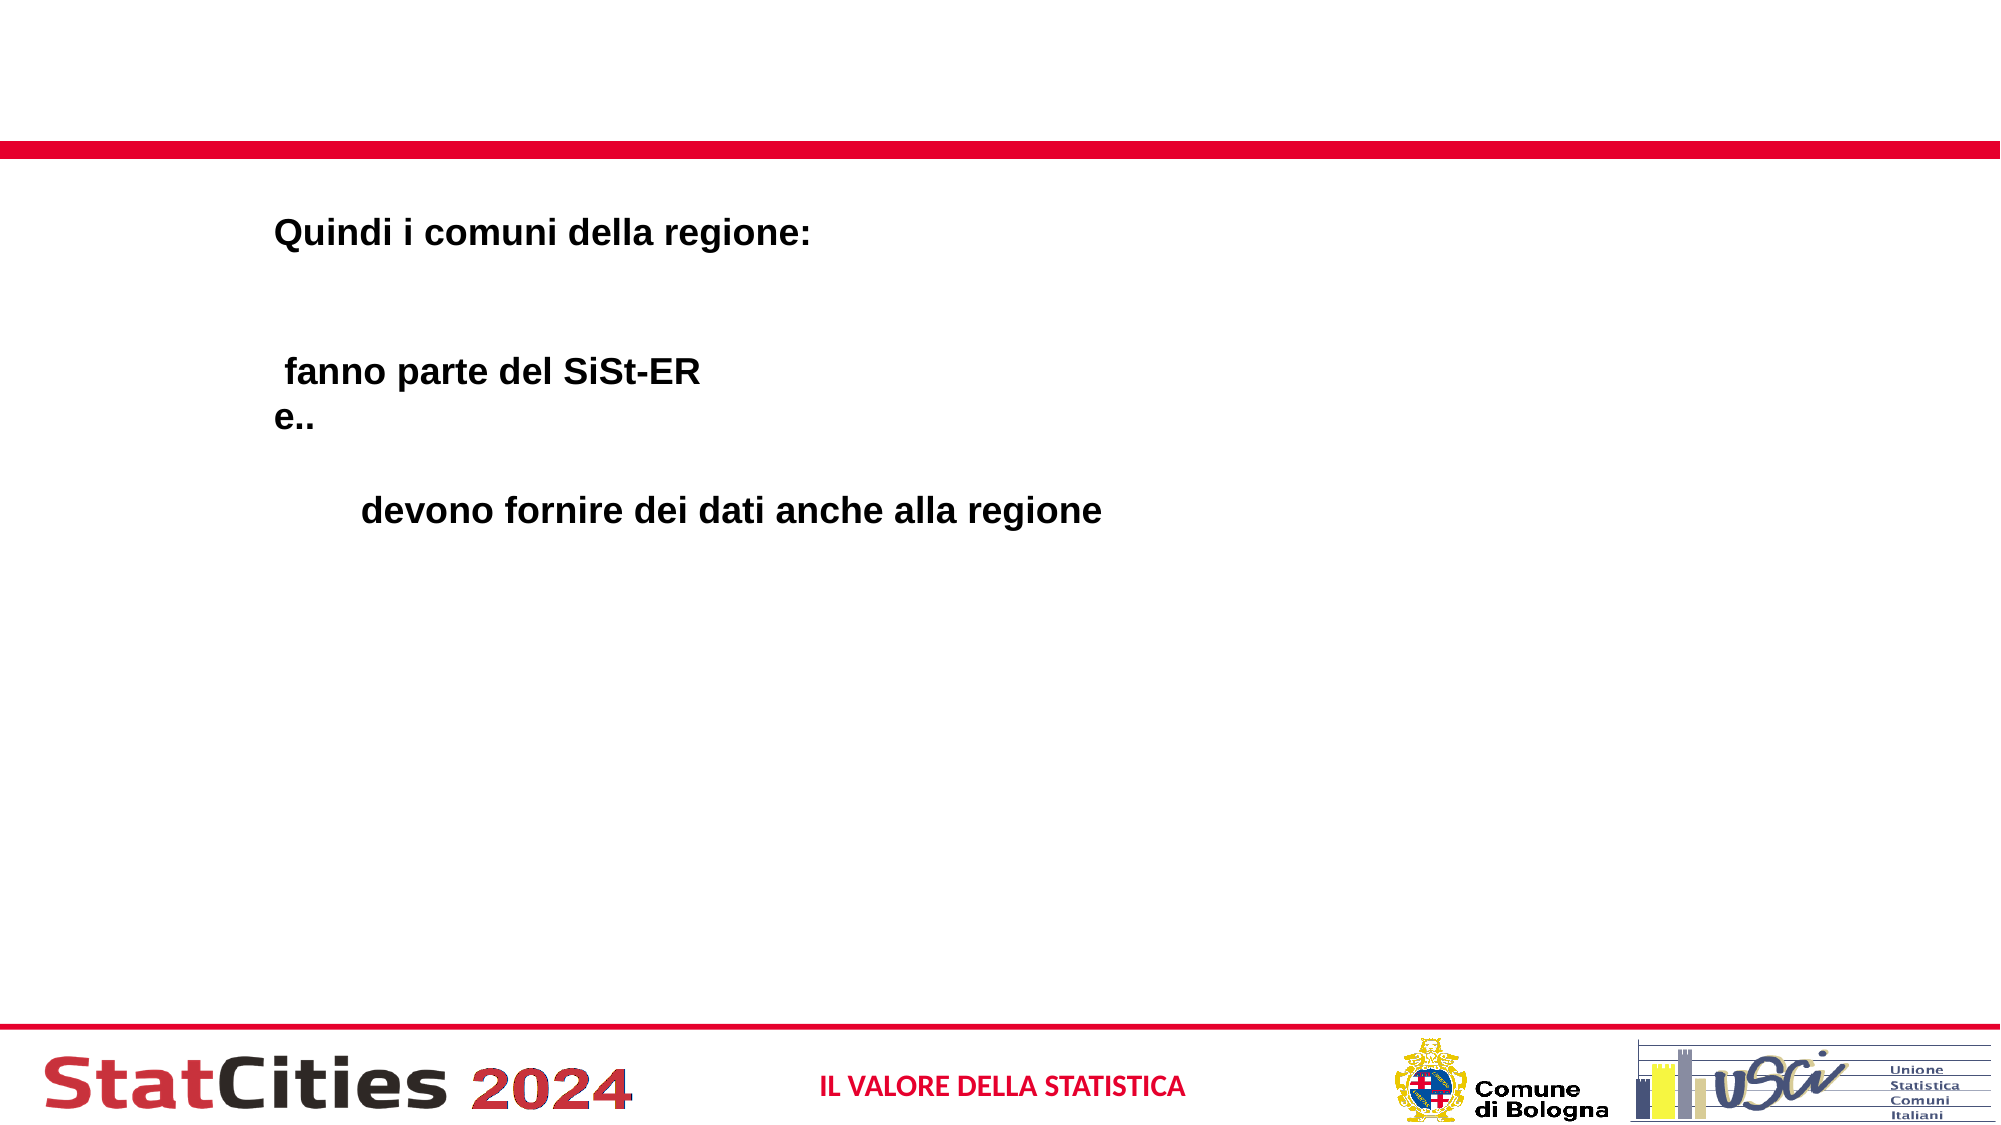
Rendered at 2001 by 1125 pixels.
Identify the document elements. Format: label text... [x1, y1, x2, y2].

text_box devono fornire dei dati anche alla regione [346, 433, 1689, 584]
picture [39, 1048, 636, 1112]
text_box fanno parte del SiSt-ER e.. [259, 294, 1750, 534]
picture [1626, 1036, 2000, 1125]
text_box Quindi i comuni della regione: [259, 200, 1750, 294]
picture [1395, 1038, 1608, 1122]
